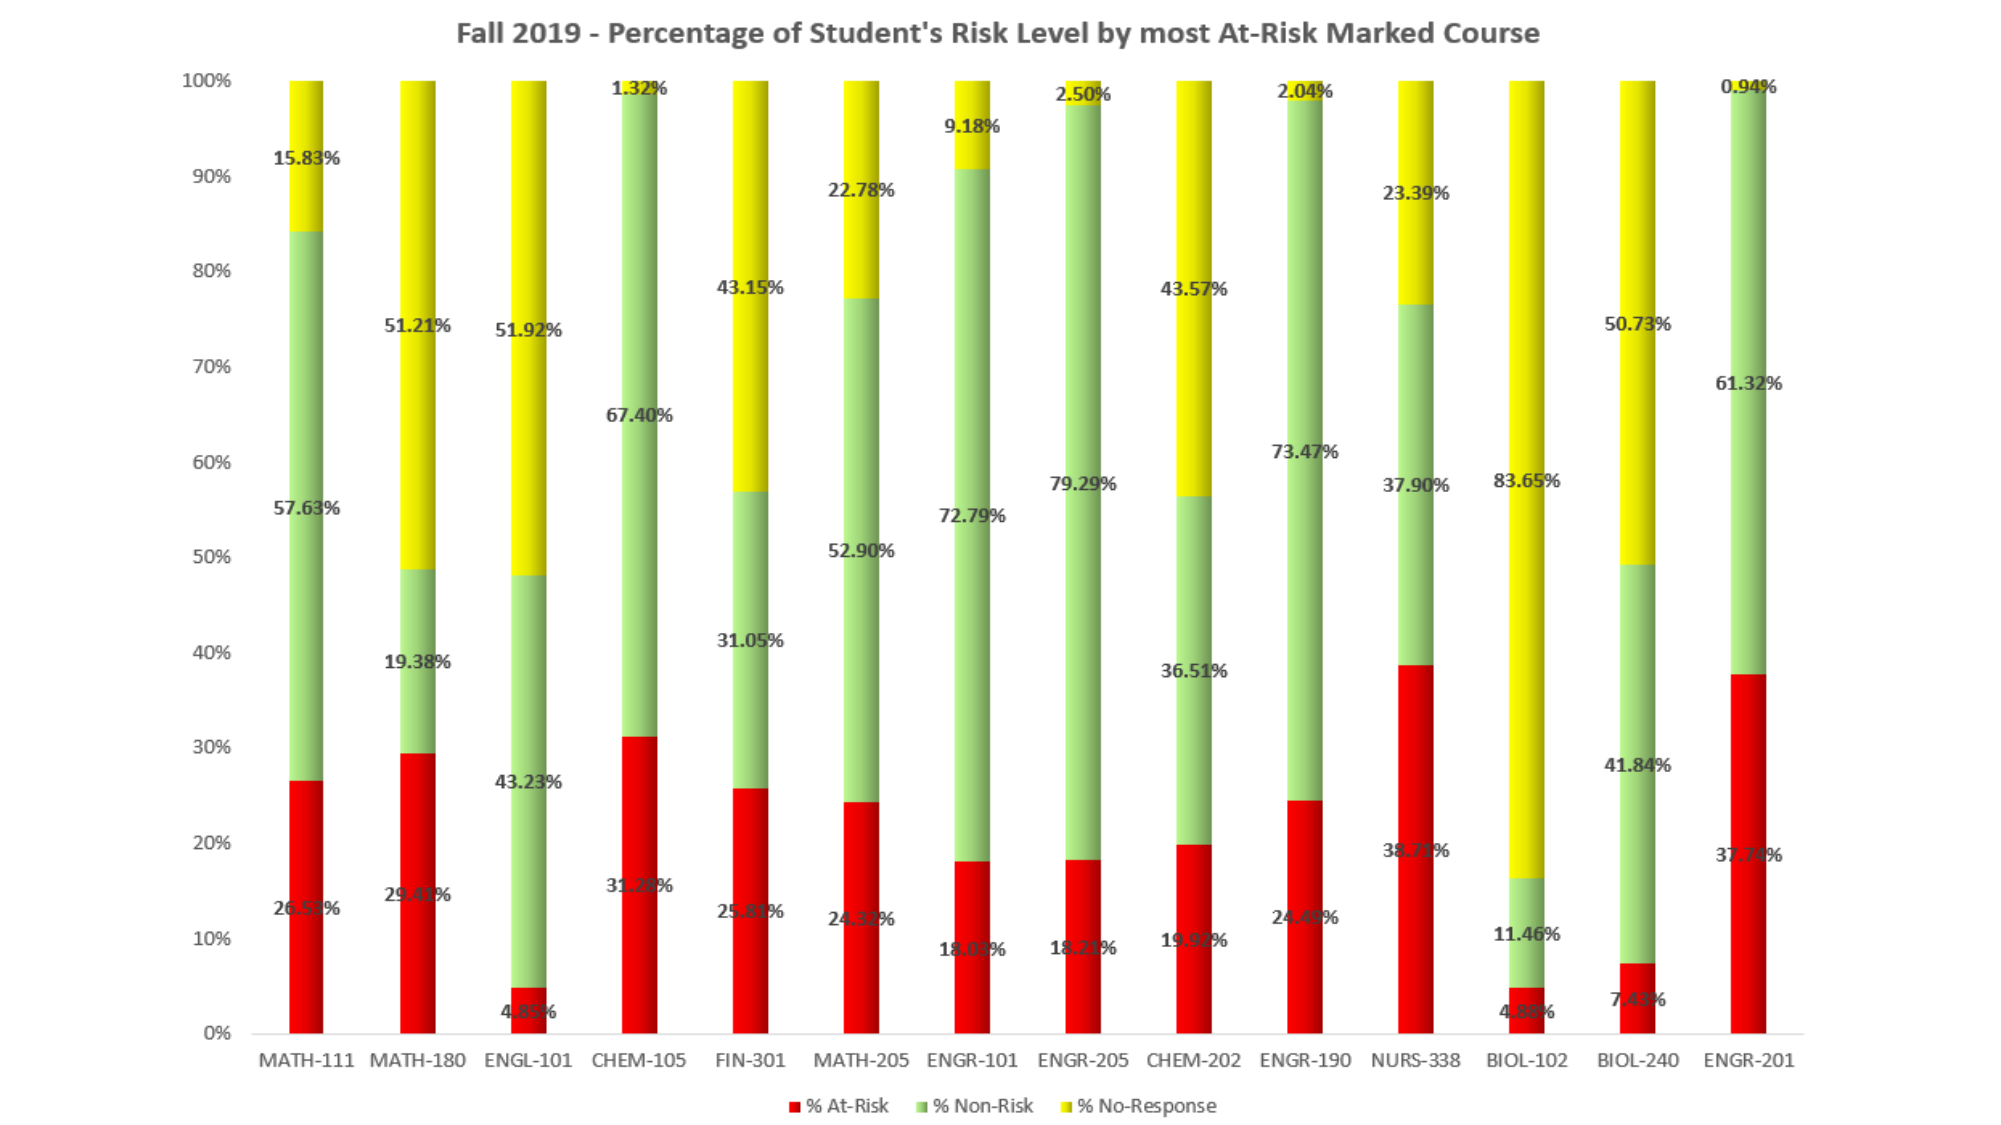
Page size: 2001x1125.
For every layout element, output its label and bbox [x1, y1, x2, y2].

picture [174, 0, 1826, 1125]
